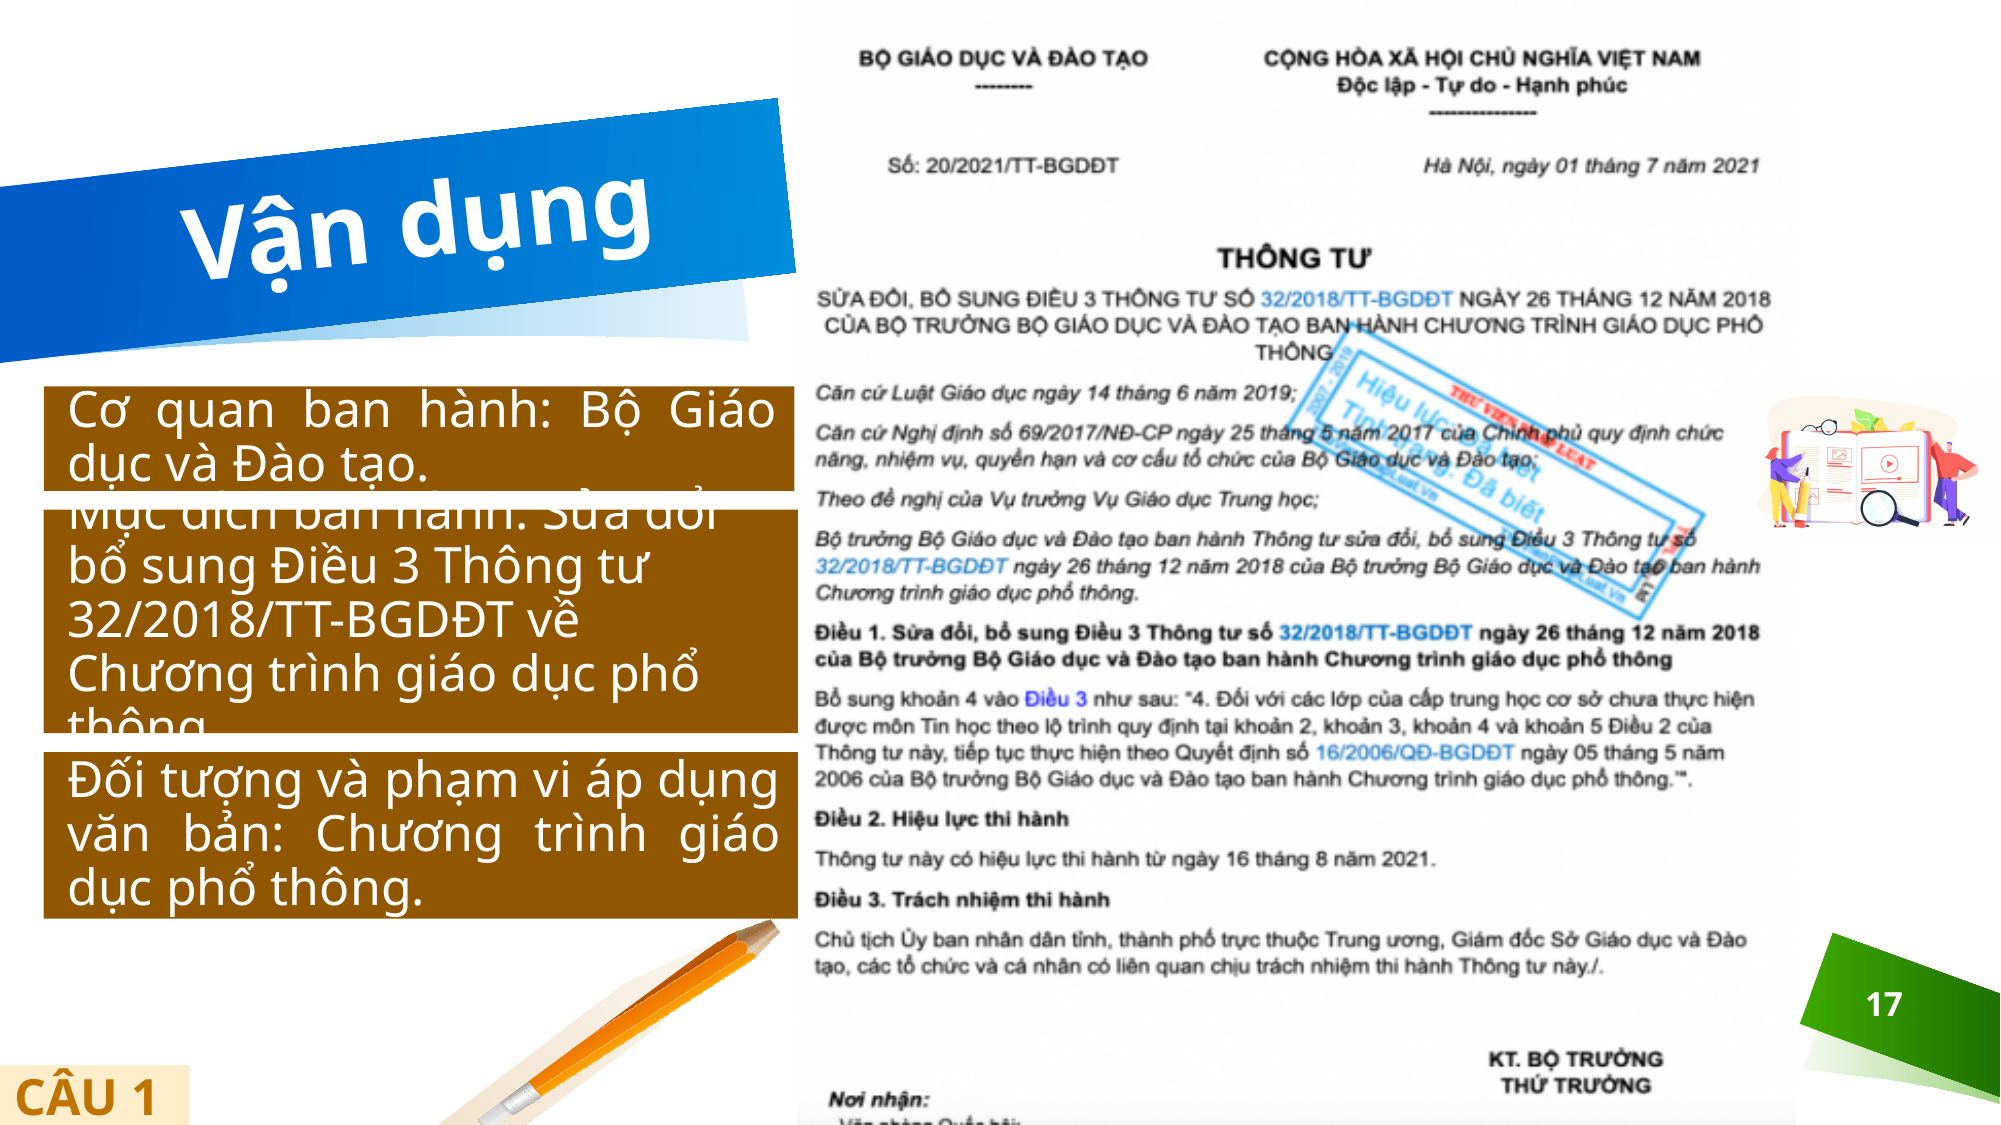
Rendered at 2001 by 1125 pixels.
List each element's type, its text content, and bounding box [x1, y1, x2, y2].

footer CÂU 1 [0, 1065, 190, 1125]
picture [469, 0, 2000, 1125]
text_box Mục đích ban hành: Sửa đổi bổ sung Điều 3 Thông tư 32/2018/TT-BGDĐT về Chương trình giáo dục phổ thông. [43, 509, 798, 734]
slide_number 17 [1831, 975, 1937, 1036]
title Vận dụng [86, 104, 752, 346]
text_box Đối tượng và phạm vi áp dụng văn bản: Chương trình giáo dục phổ thông. [43, 752, 798, 919]
list Cơ quan ban hành: Bộ Giáo dục và Đào tạo. [43, 386, 795, 491]
